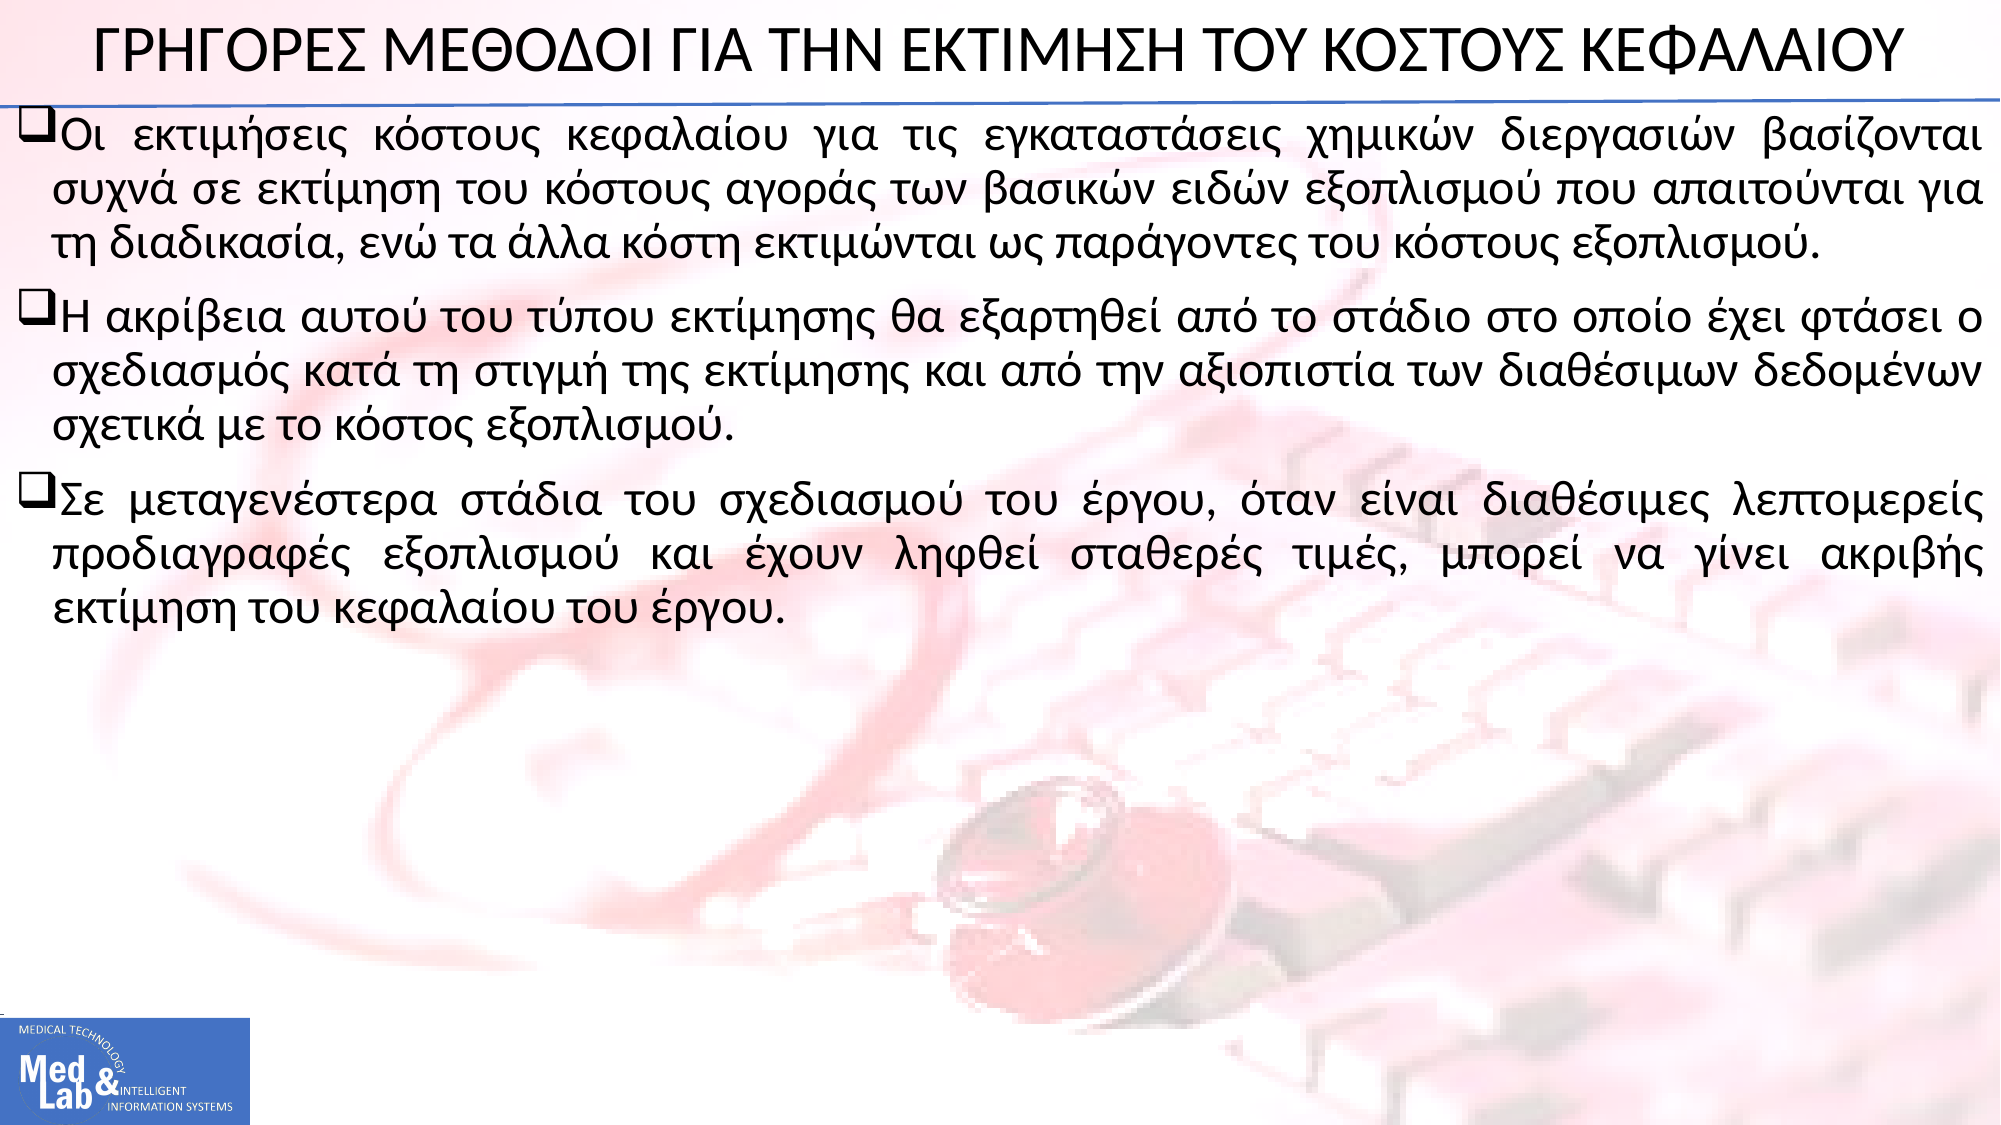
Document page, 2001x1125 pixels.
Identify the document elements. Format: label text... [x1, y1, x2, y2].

title ΓΡΗΓΟΡΕΣ ΜΕΘΟΔΟΙ ΓΙΑ ΤΗΝ ΕΚΤΙΜΗΣΗ ΤΟΥ ΚΟΣΤΟΥΣ ΚΕΦΑΛΑΙΟΥ [0, 0, 2000, 99]
list Οι εκτιμήσεις κόστους κεφαλαίου για τις εγκαταστάσεις χημικών διεργασιών βασίζονται συχνά σε εκτίμηση του κόστους αγοράς των βασικών ειδών εξοπλισμού που απαιτούνται για τη διαδικασία, ενώ τα άλλα κόστη εκτιμώνται ως παράγοντες του κόστους εξοπλισμού. Η ακρίβεια αυτού του τύπου εκτίμησης θα εξαρτηθεί από το στάδιο στο οποίο έχει φτάσει ο σχεδιασμός κατά τη στιγμή της εκτίμησης και από την αξιοπιστία των διαθέσιμων δεδομένων σχετικά με το κόστος εξοπλισμού. Σε μεταγενέστερα στάδια του σχεδιασμού του έργου, όταν είναι διαθέσιμες λεπτομερείς προδιαγραφές εξοπλισμού και έχουν ληφθεί σταθερές τιμές, μπορεί να γίνει ακριβής εκτίμηση του κεφαλαίου του έργου. [0, 99, 2000, 1125]
